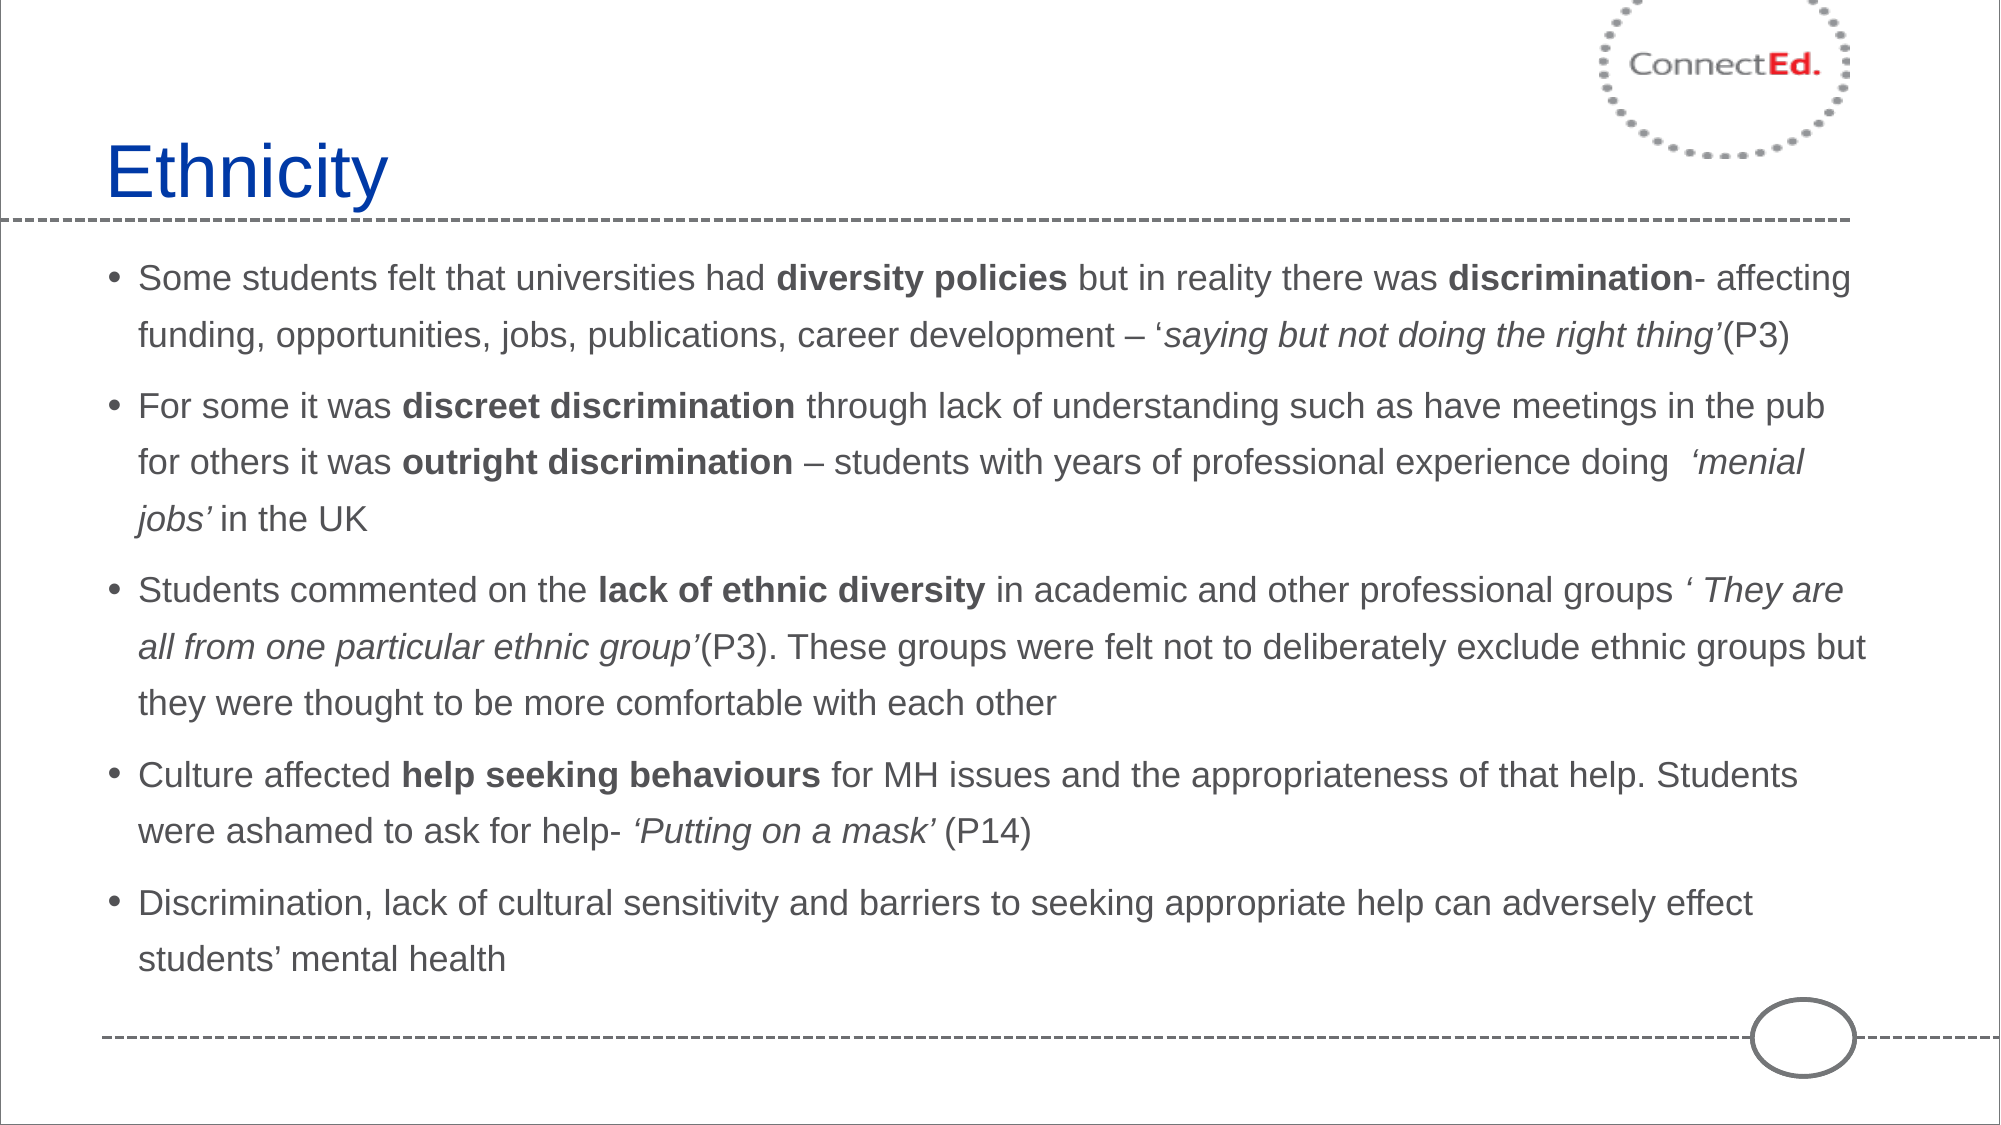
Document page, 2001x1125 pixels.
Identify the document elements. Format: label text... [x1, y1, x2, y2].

title Ethnicity [90, 79, 1615, 221]
list Some students felt that universities had diversity policies but in reality there was discrimination- affecting funding, opportunities, jobs, publications, career development – ‘saying but not doing the right thing’(P3) For some it was discreet discrimination through lack of understanding such as have meetings in the pub for others it was outright discrimination – students with years of professional experience doing ‘menial jobs’ in the UK Students commented on the lack of ethnic diversity in academic and other professional groups ‘ They are all from one particular ethnic group’(P3). These groups were felt not to deliberately exclude ethnic groups but they were thought to be more comfortable with each other Culture affected help seeking behaviours for MH issues and the appropriateness of that help. Students were ashamed to ask for help- ‘Putting on a mask’ (P14) Discrimination, lack of cultural sensitivity and barriers to seeking appropriate help can adversely effect students’ mental health [92, 234, 1885, 1013]
picture [1598, 0, 1850, 159]
